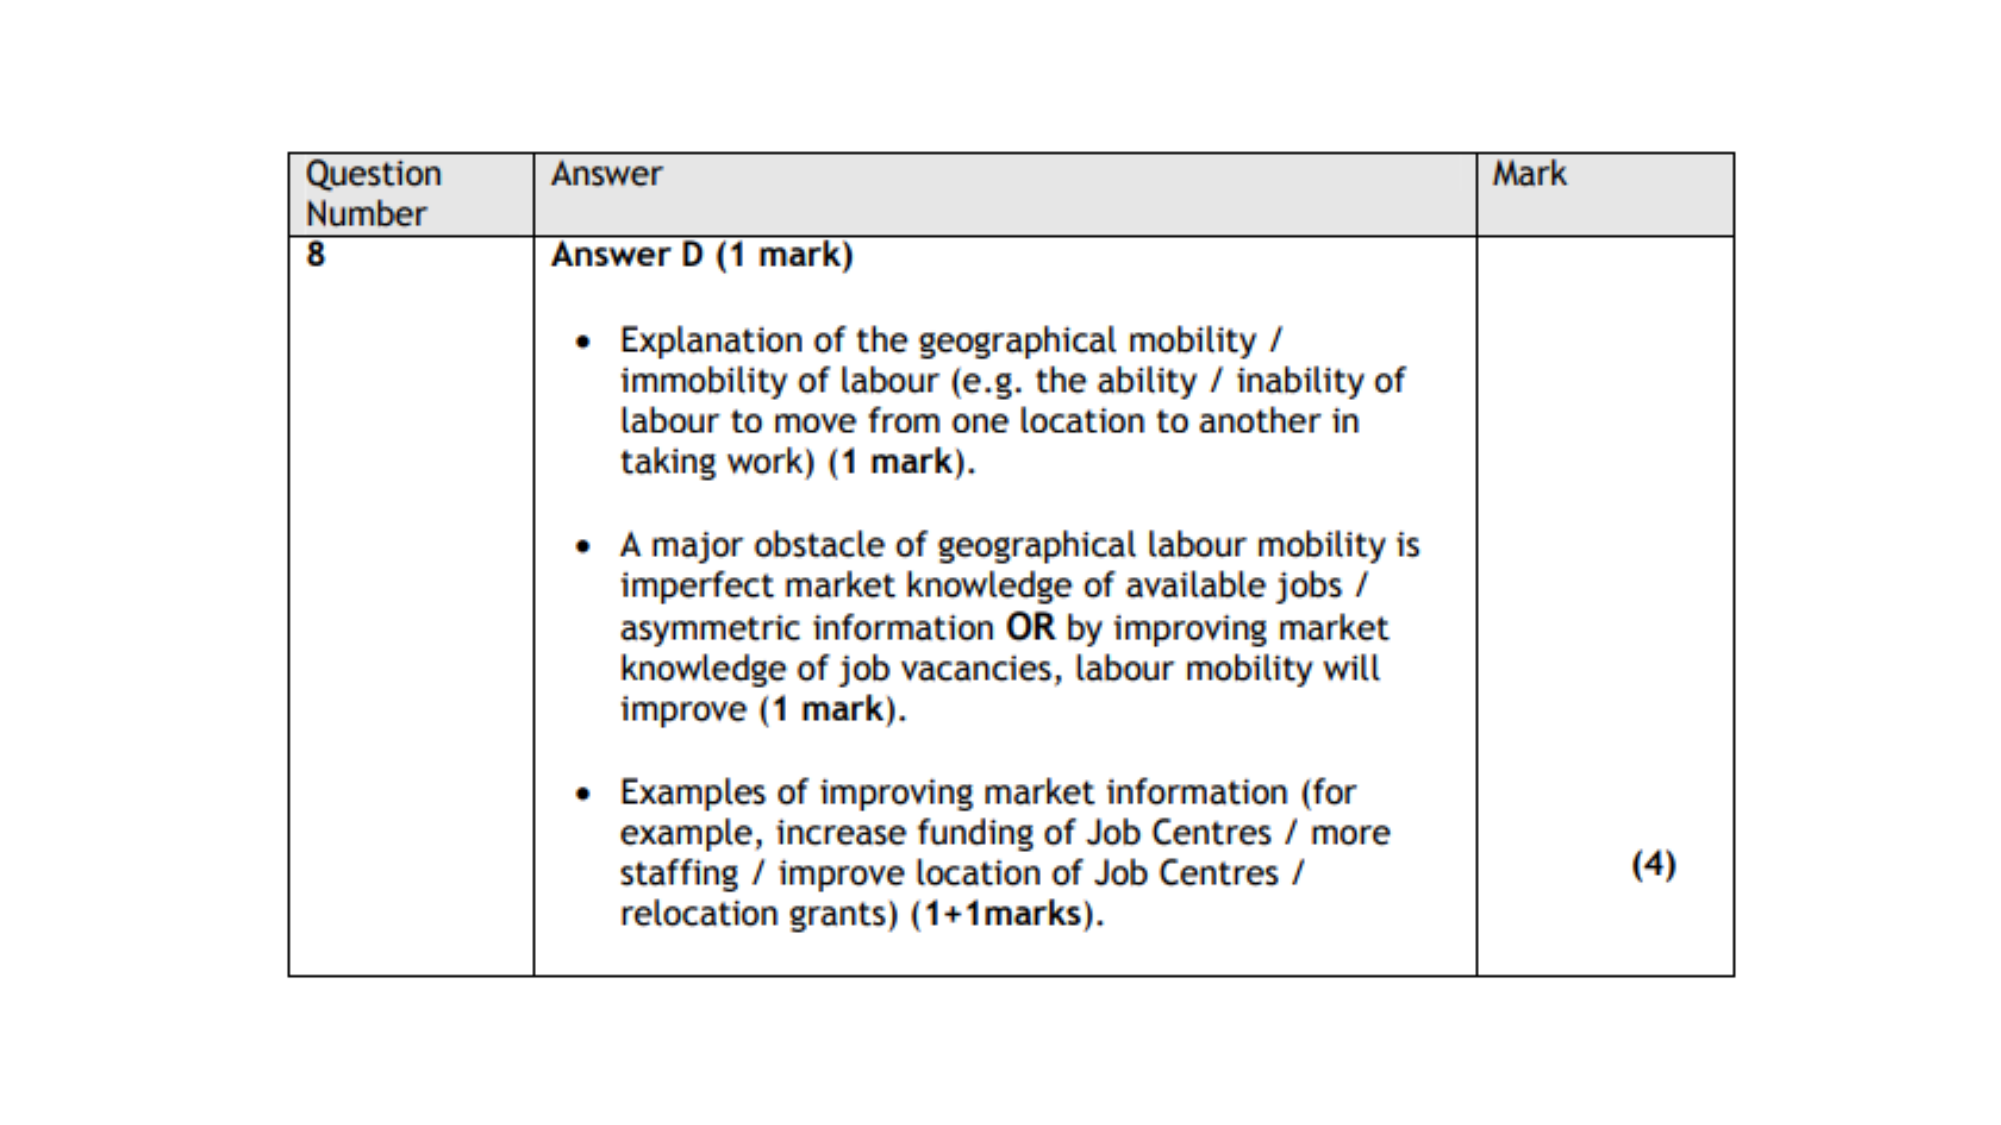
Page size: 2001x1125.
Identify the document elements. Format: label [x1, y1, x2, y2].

picture [262, 140, 1762, 1020]
